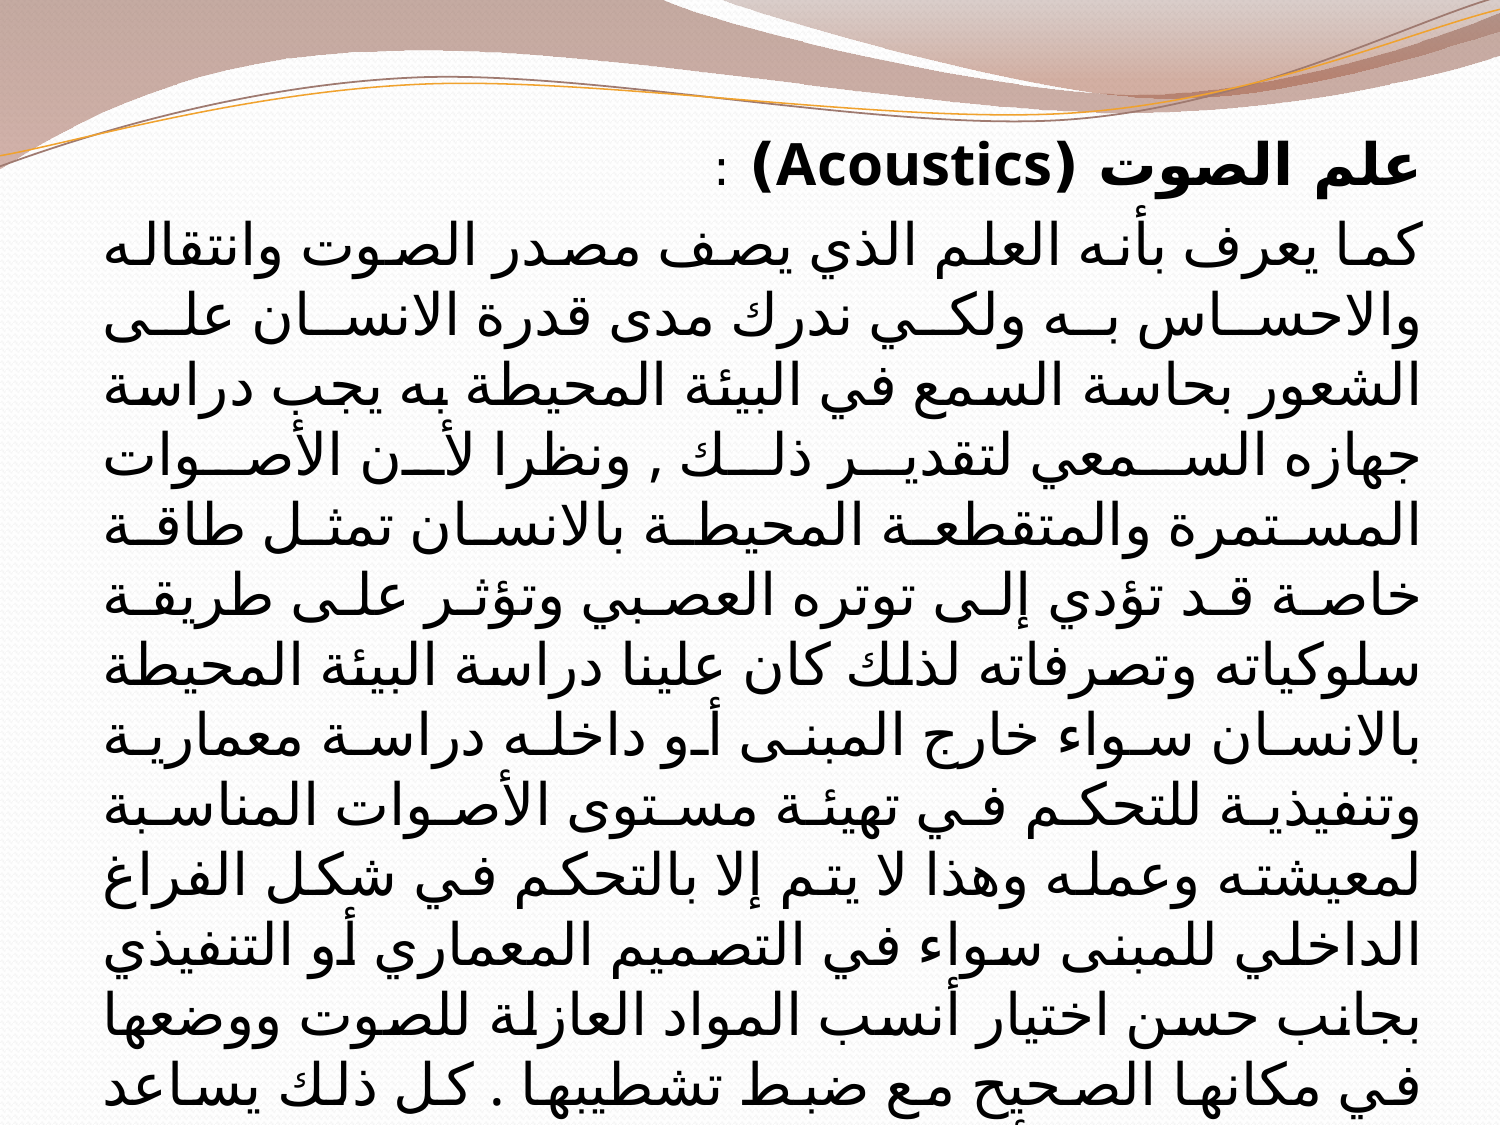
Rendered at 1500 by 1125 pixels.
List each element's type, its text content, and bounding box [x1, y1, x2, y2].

list كما يعرف بأنه العلم الذي يصف مصدر الصوت وانتقاله والاحساس به ولكي ندرك مدى قدرة الانسان على الشعور بحاسة السمع في البيئة المحيطة به يجب دراسة جهازه السمعي لتقدير ذلك , ونظرا لأن الأصوات المستمرة والمتقطعة المحيطة بالانسان تمثل طاقة خاصة قد تؤدي إلى توتره العصبي وتؤثر على طريقة سلوكياته وتصرفاته لذلك كان علينا دراسة البيئة المحيطة بالانسان سواء خارج المبنى أو داخله دراسة معمارية وتنفيذية للتحكم في تهيئة مستوى الأصوات المناسبة لمعيشته وعمله وهذا لا يتم إلا بالتحكم في شكل الفراغ الداخلي للمبنى سواء في التصميم المعماري أو التنفيذي بجانب حسن اختيار أنسب المواد العازلة للصوت ووضعها في مكانها الصحيح مع ضبط تشطيبها . كل ذلك يساعد على الحد من الأصوات الخارجية الغير مرغوب وصولها للإنسان بالاضافة الى التحكم في درجة مستوى الصوت الداخلي المناسب . [87, 200, 1438, 920]
text_box علم الصوت (Acoustics) : [112, 84, 1438, 205]
